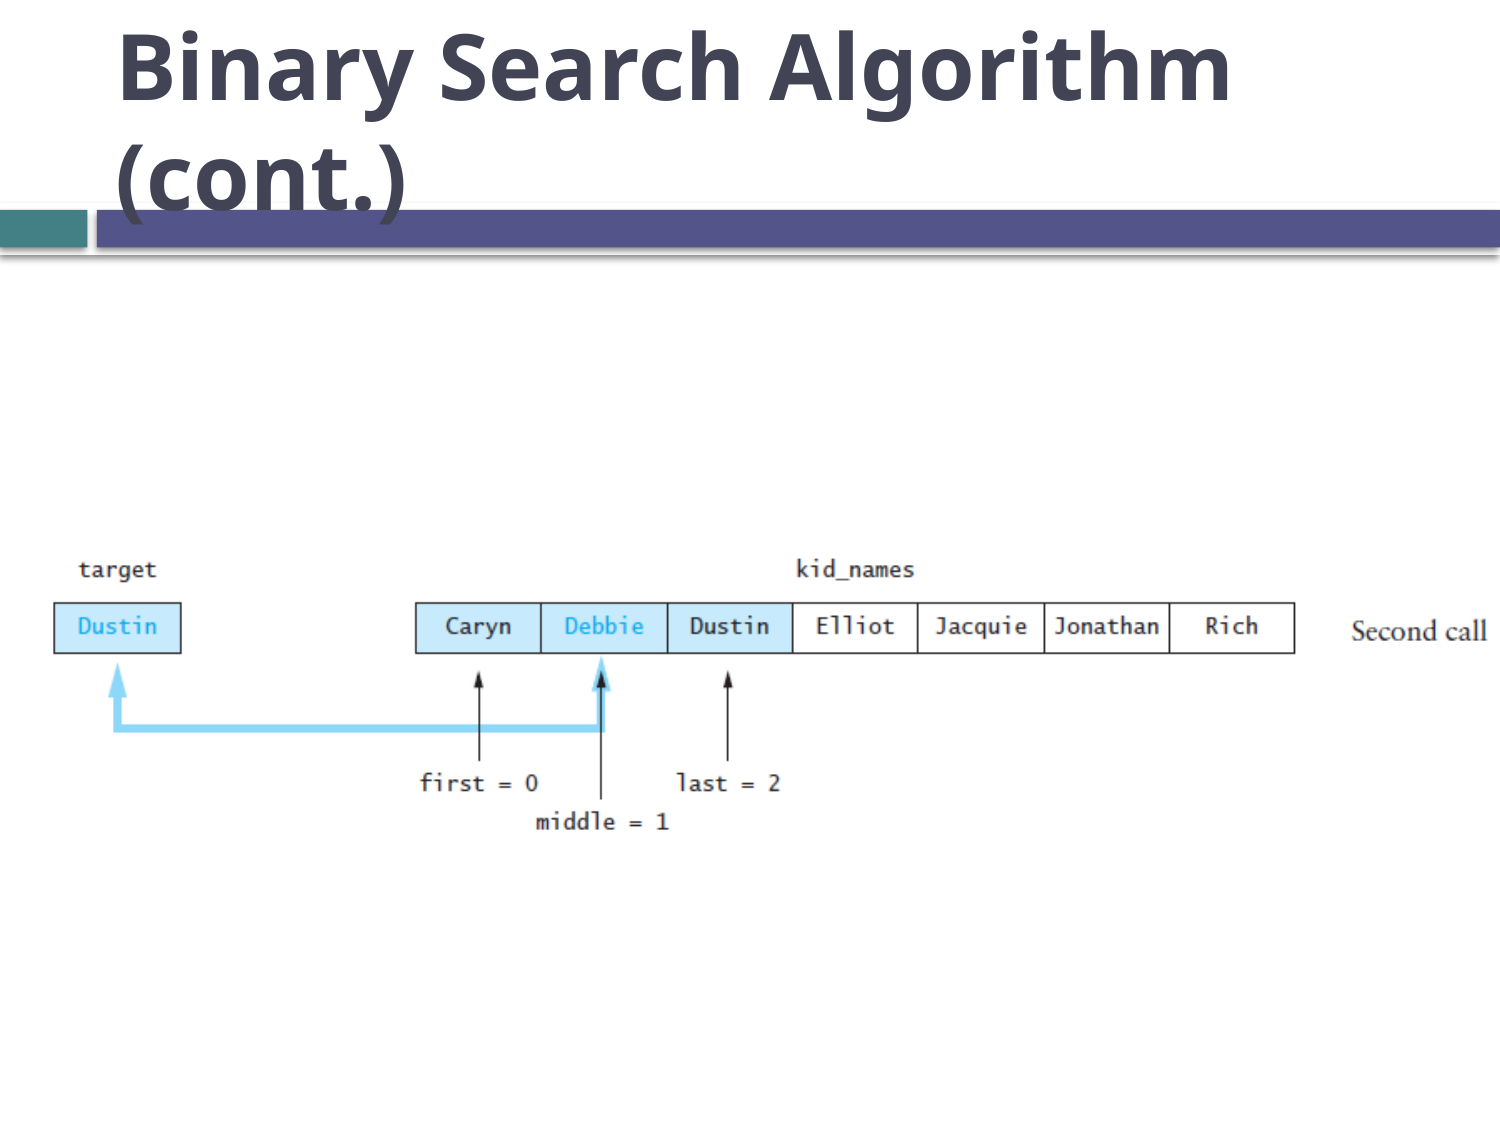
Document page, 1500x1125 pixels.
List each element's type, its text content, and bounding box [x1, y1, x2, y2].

title Binary Search Algorithm (cont.) [100, 37, 1439, 201]
picture [42, 549, 1499, 841]
